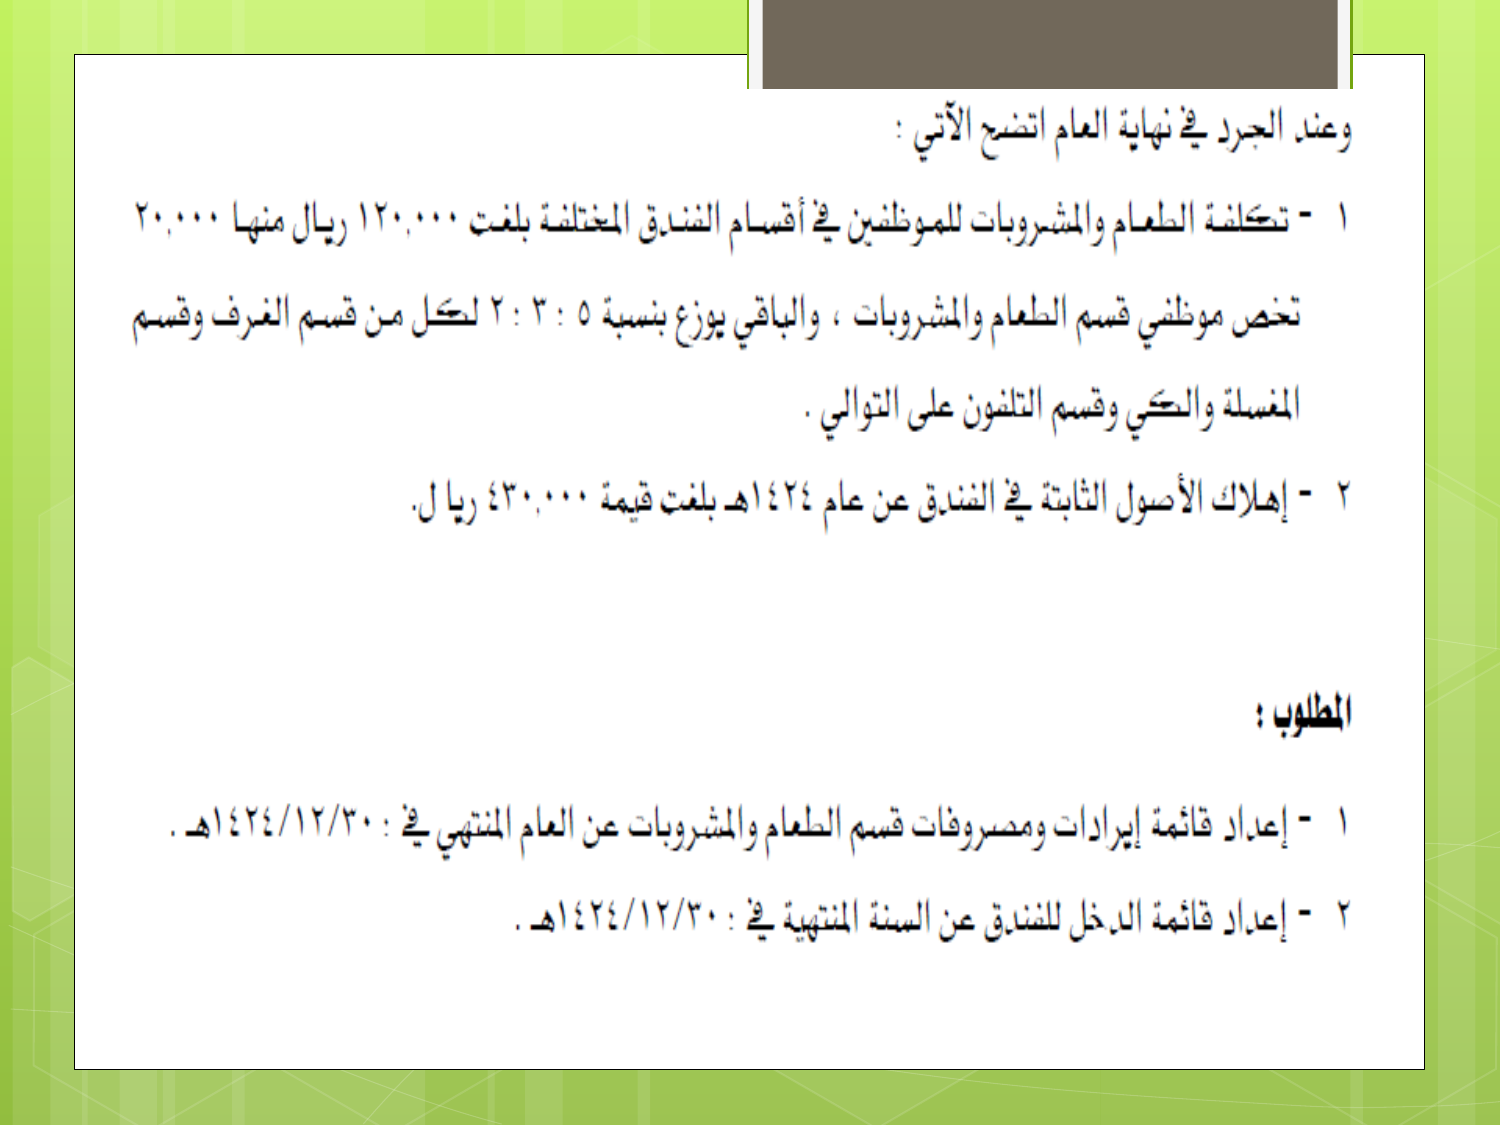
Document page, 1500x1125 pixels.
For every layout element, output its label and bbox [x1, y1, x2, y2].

picture [105, 89, 1394, 965]
